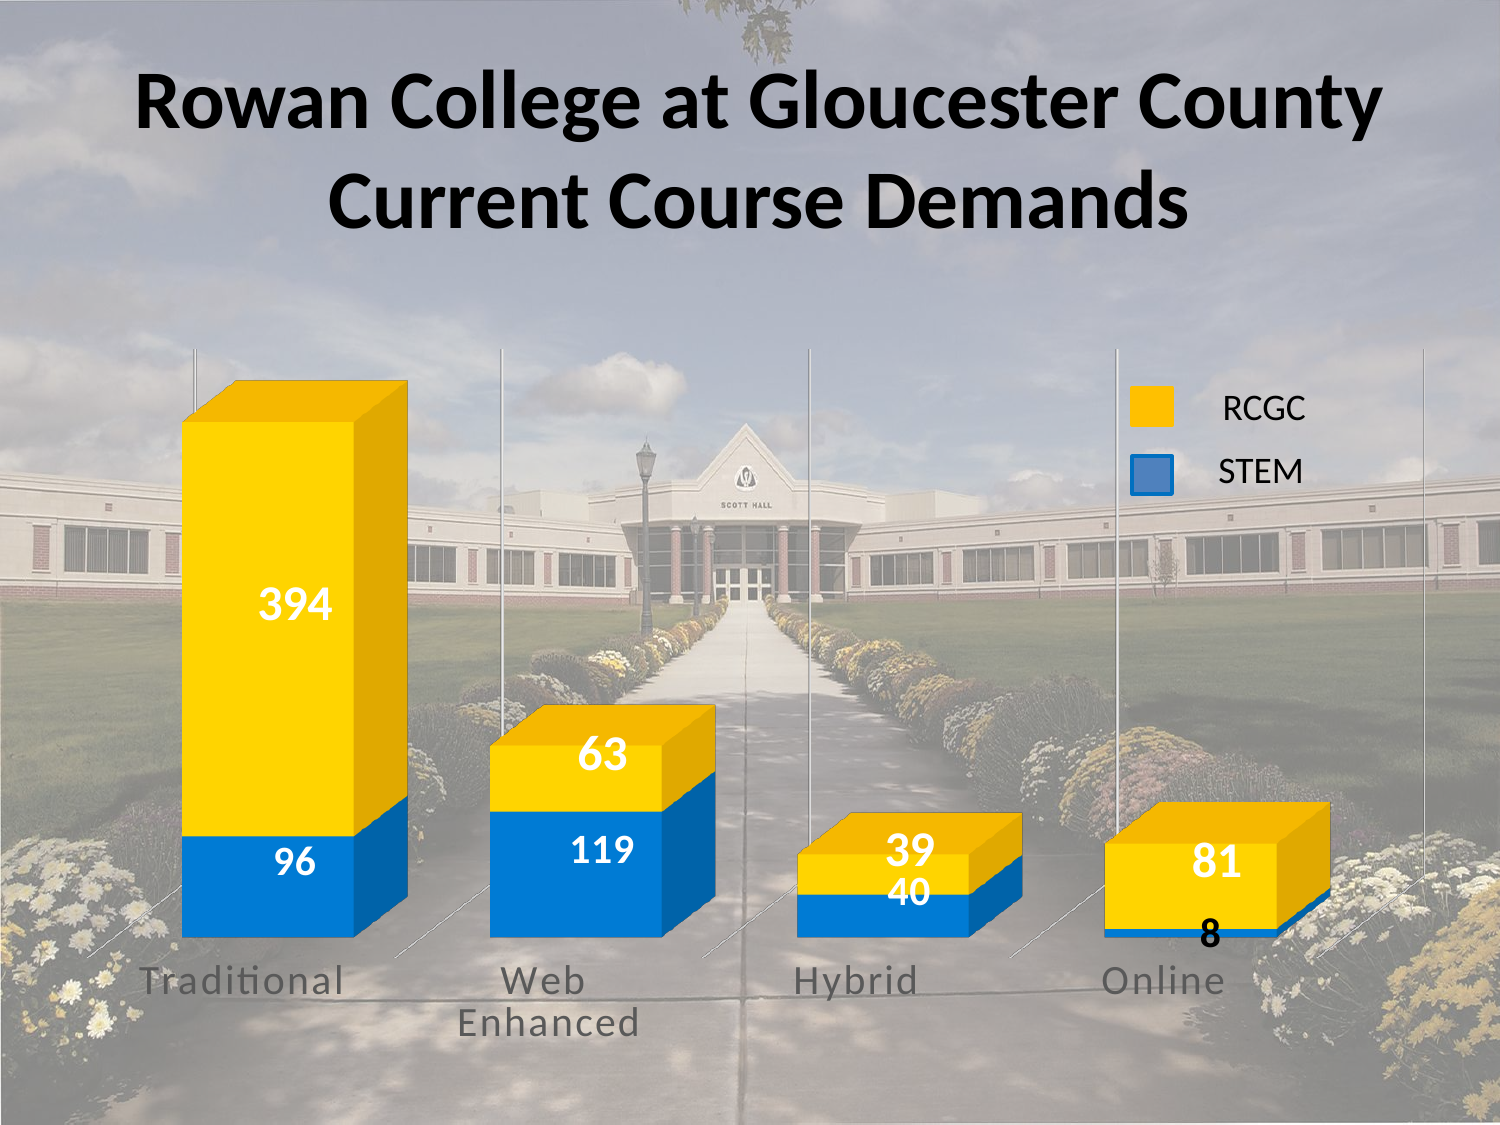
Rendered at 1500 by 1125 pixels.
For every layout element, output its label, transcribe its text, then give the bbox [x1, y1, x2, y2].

slide_number 3 [1074, 1097, 1425, 1103]
chart [62, 212, 1438, 1091]
text_box Rowan College at Gloucester County Current Course Demands [119, 37, 1400, 211]
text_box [1131, 375, 1323, 500]
